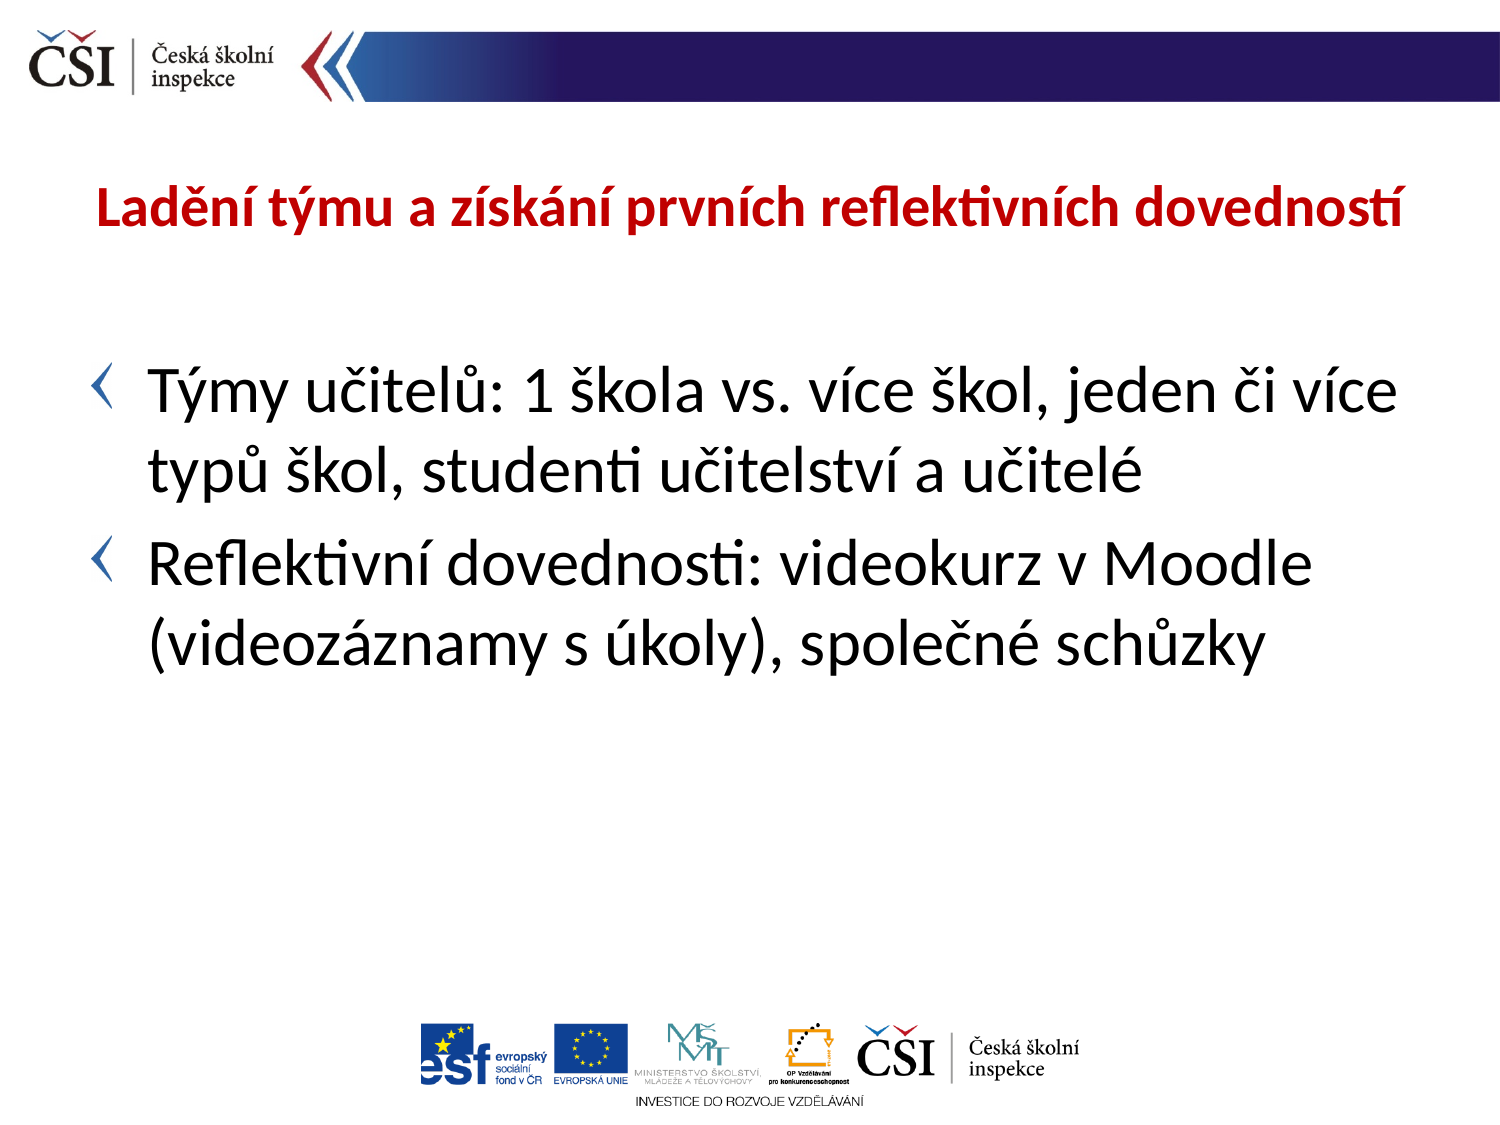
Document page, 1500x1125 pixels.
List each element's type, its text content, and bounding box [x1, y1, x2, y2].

picture [421, 1023, 1079, 1106]
picture [91, 535, 112, 582]
list Ladění týmu a získání prvních reflektivních dovedností [76, 160, 1424, 303]
picture [91, 362, 112, 409]
list Týmy učitelů: 1 škola vs. více škol, jeden či více typů škol, studenti učitelství a učitelé Reflektivní dovednosti: videokurz v Moodle (videozáznamy s úkoly), společné schůzky [76, 338, 1424, 1012]
picture [29, 30, 1500, 102]
